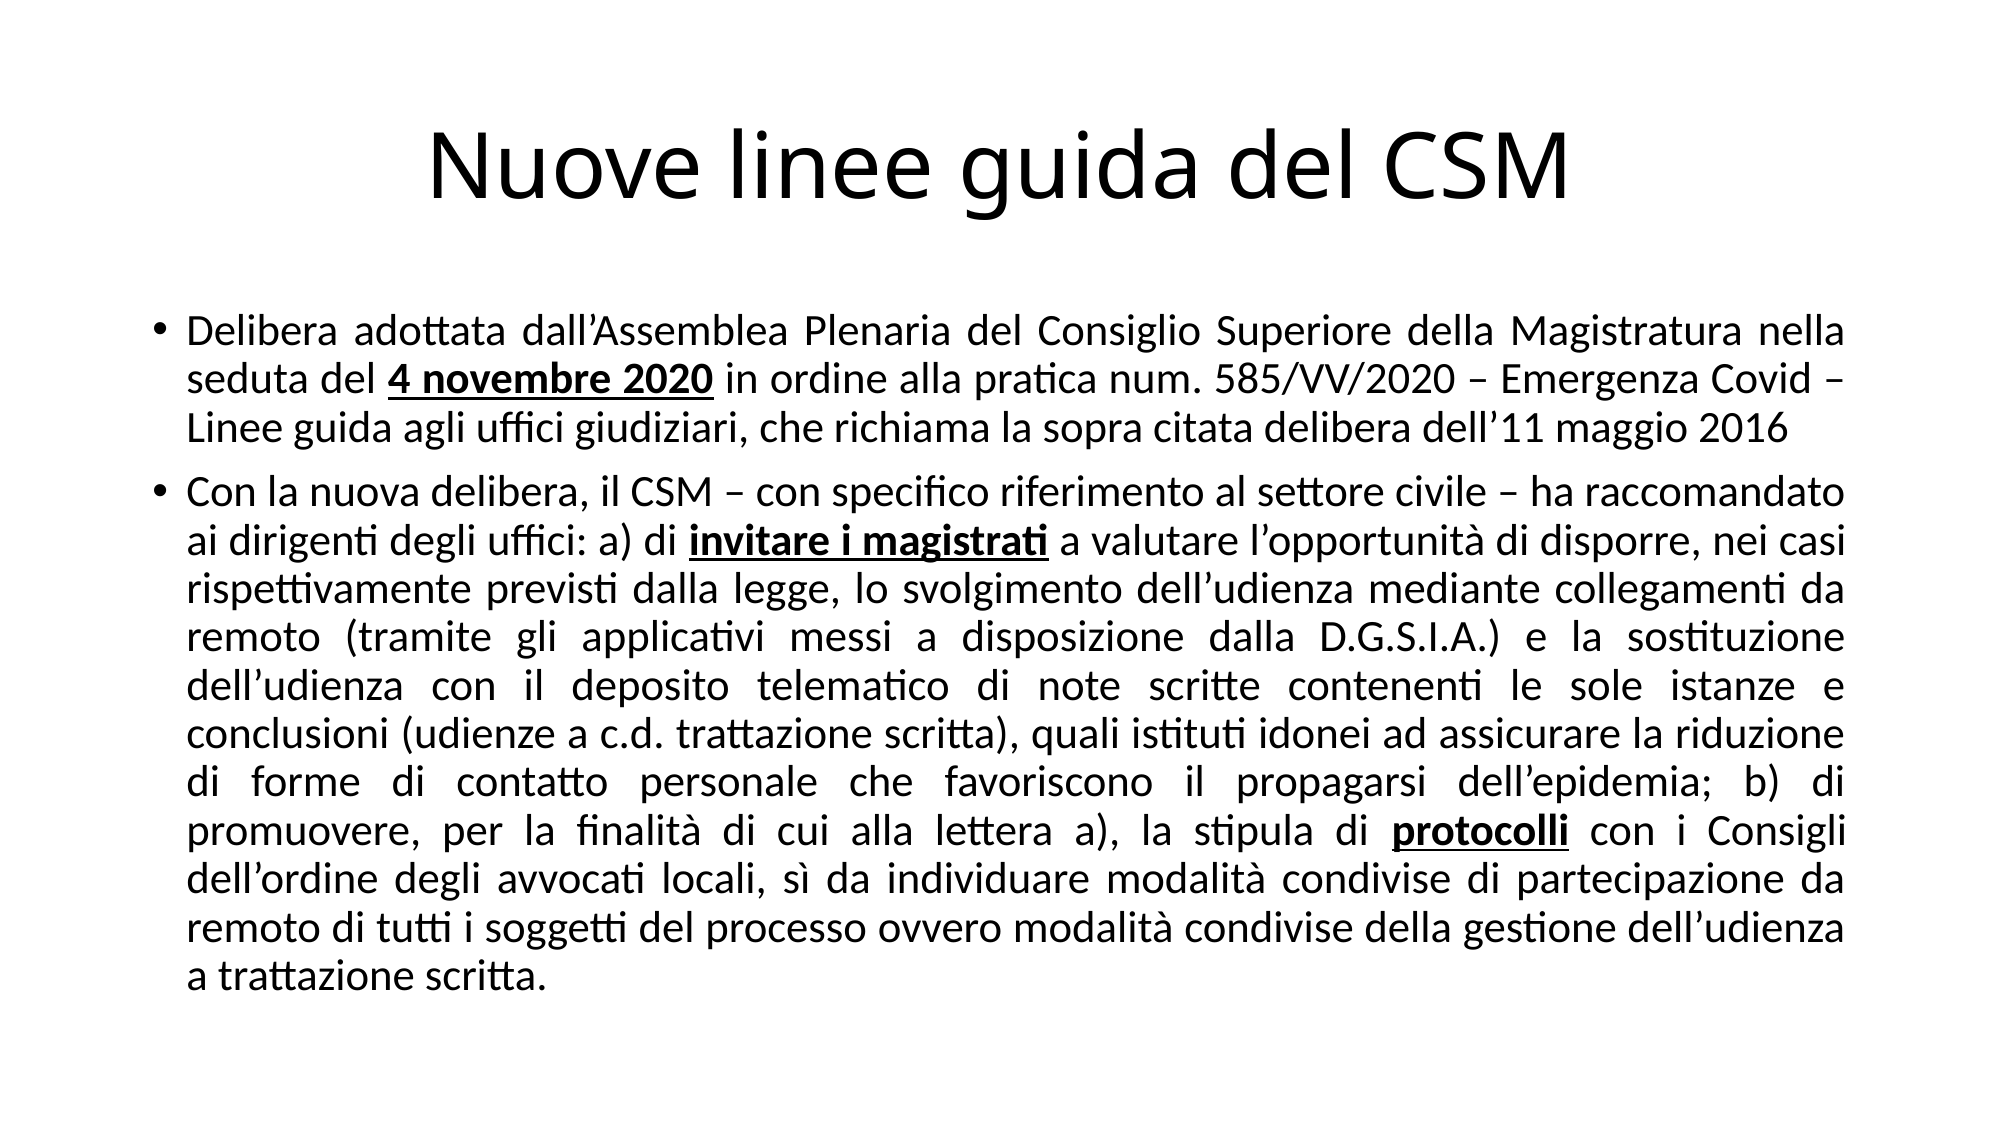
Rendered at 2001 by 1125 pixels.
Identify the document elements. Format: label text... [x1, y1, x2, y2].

title Nuove linee guida del CSM [137, 59, 1863, 278]
list Delibera adottata dall’Assemblea Plenaria del Consiglio Superiore della Magistratura nella seduta del 4 novembre 2020 in ordine alla pratica num. 585/VV/2020 – Emergenza Covid – Linee guida agli uffici giudiziari, che richiama la sopra citata delibera dell’11 maggio 2016 Con la nuova delibera, il CSM – con specifico riferimento al settore civile – ha raccomandato ai dirigenti degli uffici: a) di invitare i magistrati a valutare l’opportunità di disporre, nei casi rispettivamente previsti dalla legge, lo svolgimento dell’udienza mediante collegamenti da remoto (tramite gli applicativi messi a disposizione dalla D.G.S.I.A.) e la sostituzione dell’udienza con il deposito telematico di note scritte contenenti le sole istanze e conclusioni (udienze a c.d. trattazione scritta), quali istituti idonei ad assicurare la riduzione di forme di contatto personale che favoriscono il propagarsi dell’epidemia; b) di promuovere, per la finalità di cui alla lettera a), la stipula di protocolli con i Consigli dell’ordine degli avvocati locali, sì da individuare modalità condivise di partecipazione da remoto di tutti i soggetti del processo ovvero modalità condivise della gestione dell’udienza a trattazione scritta. [137, 299, 1863, 1014]
